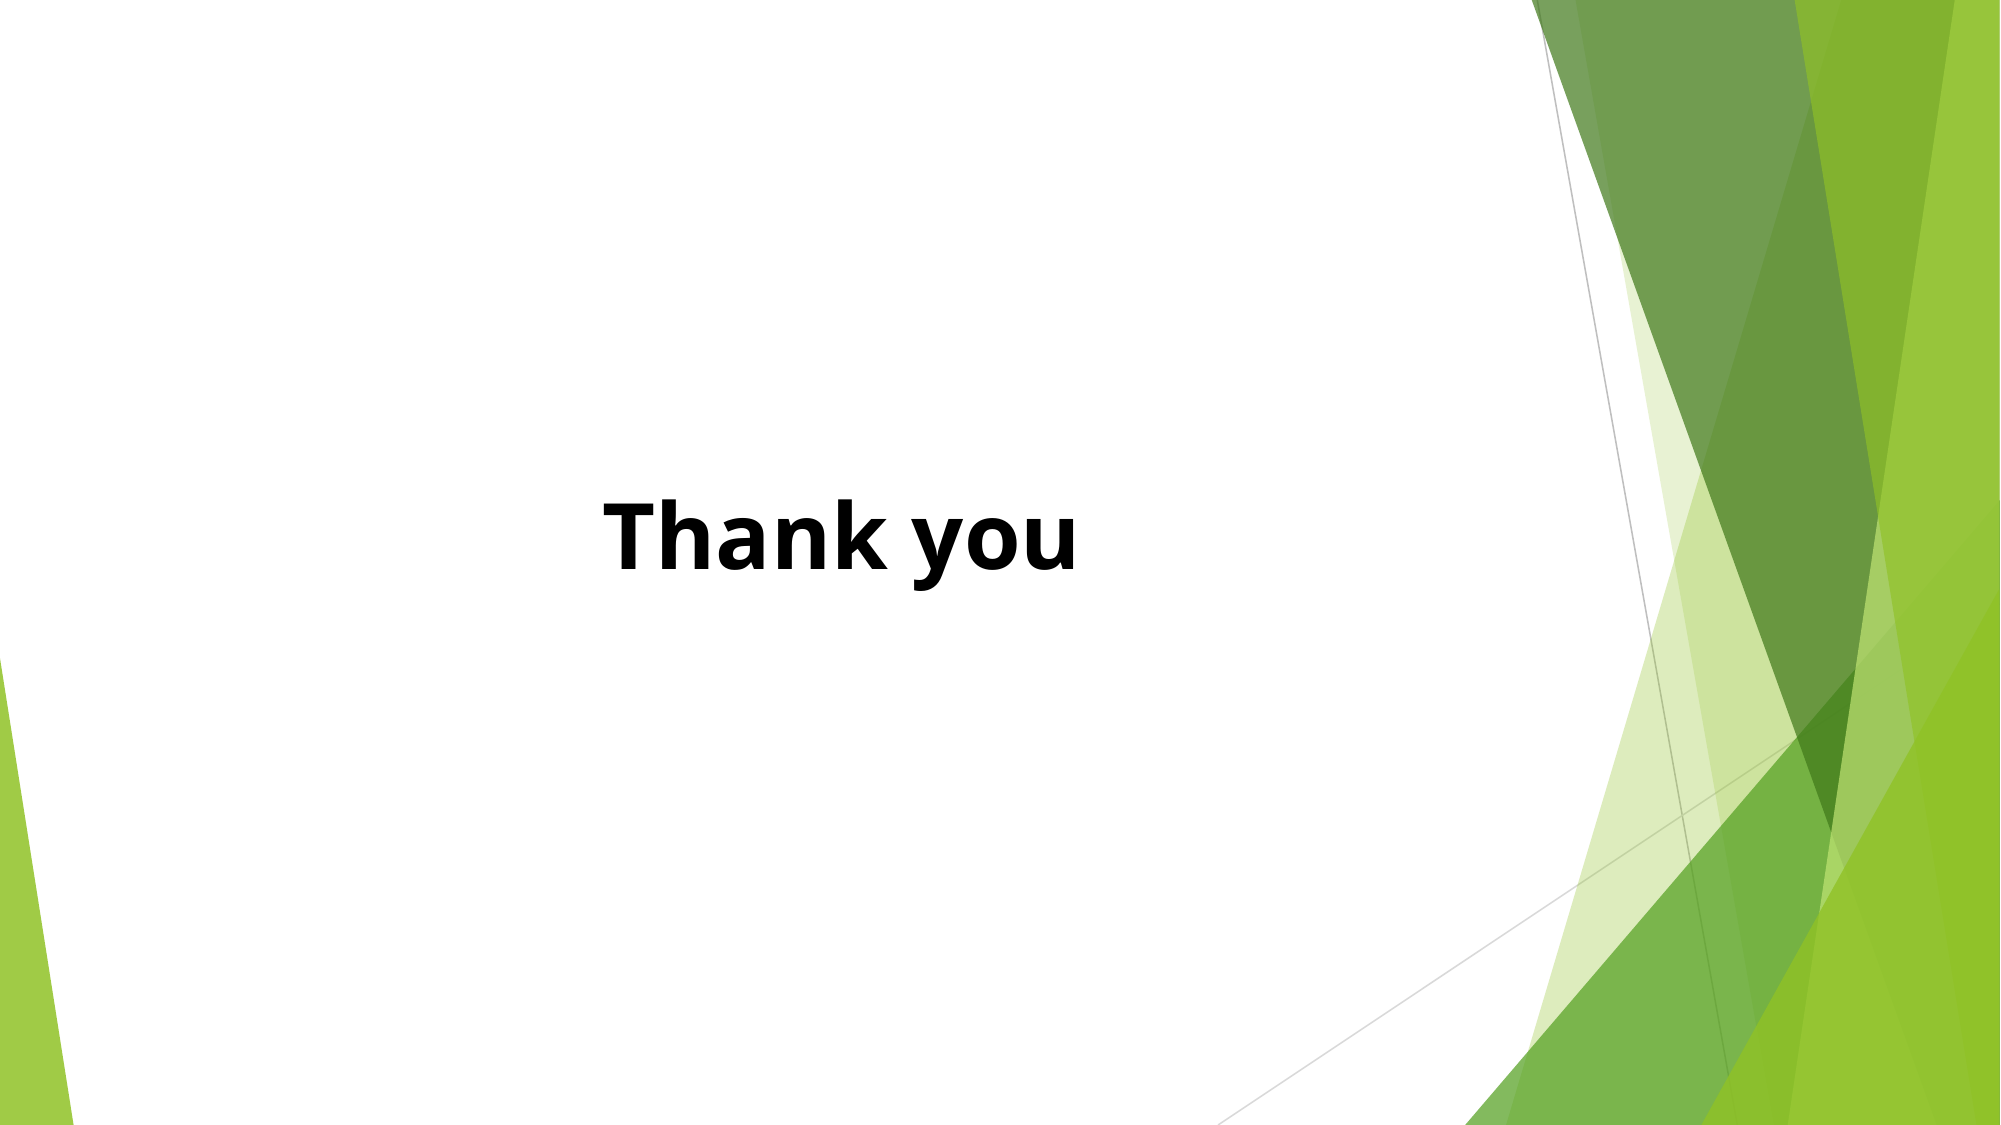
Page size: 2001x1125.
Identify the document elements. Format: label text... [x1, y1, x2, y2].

list Thank you [602, 477, 1550, 589]
